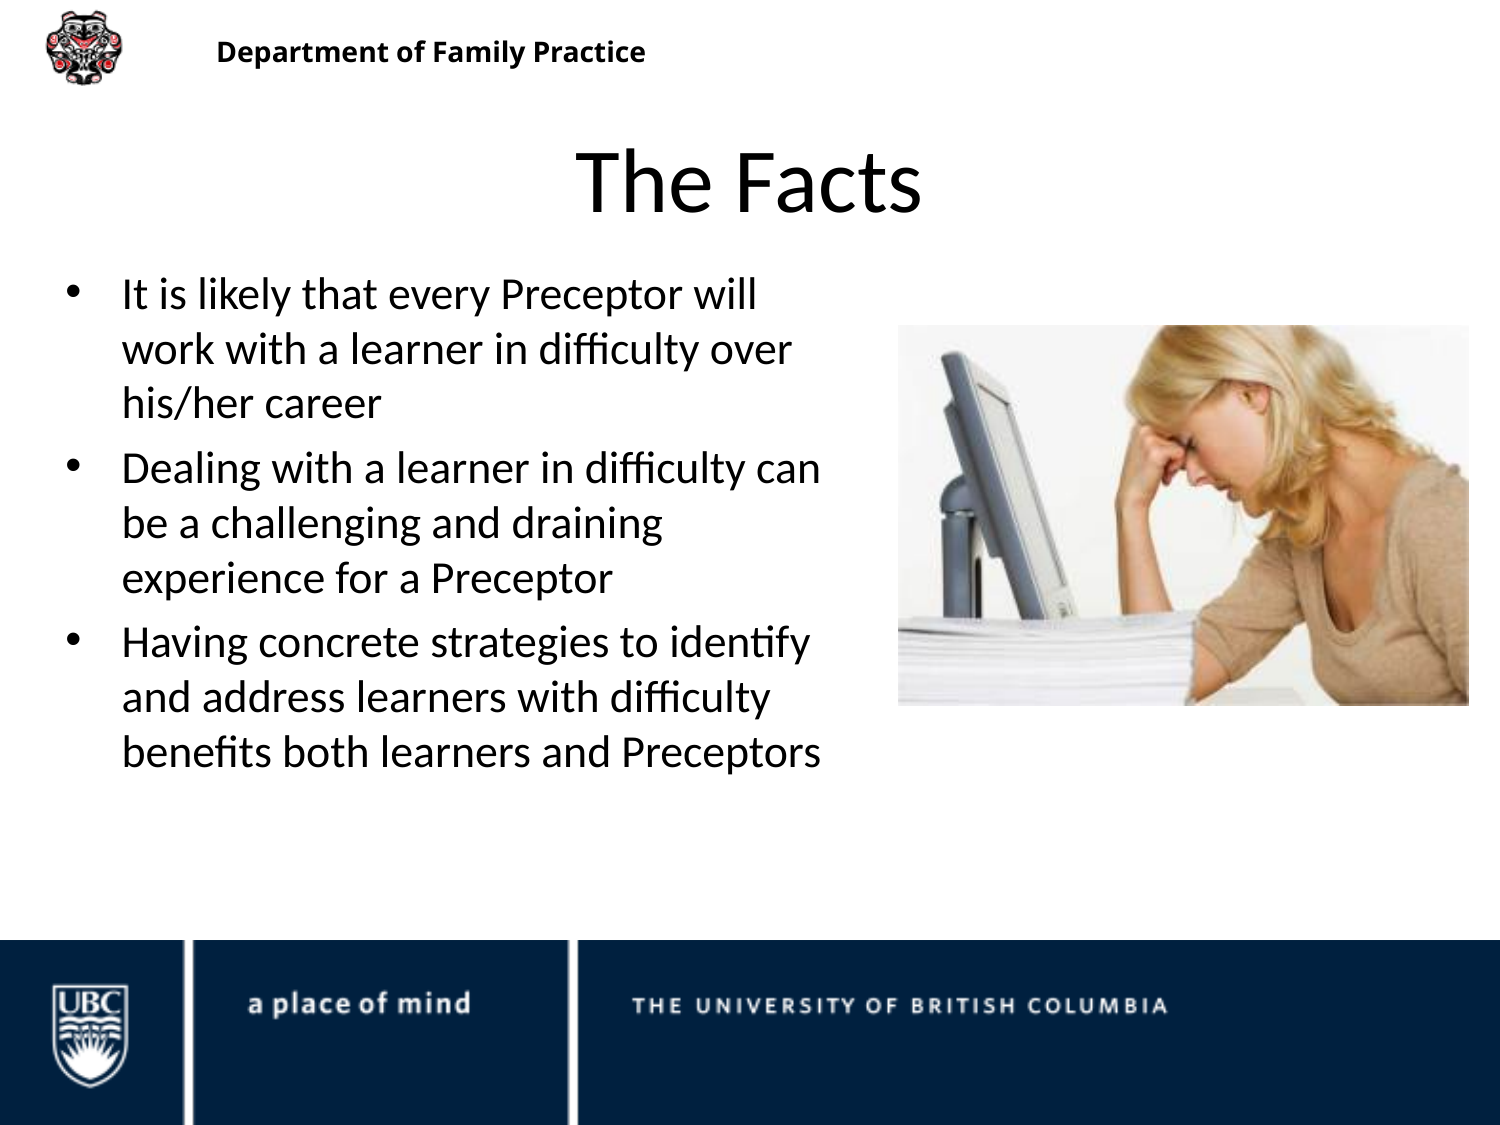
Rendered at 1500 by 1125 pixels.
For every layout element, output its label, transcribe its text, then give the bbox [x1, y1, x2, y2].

list It is likely that every Preceptor will work with a learner in difficulty over his/her career Dealing with a learner in difficulty can be a challenging and draining experience for a Preceptor Having concrete strategies to identify and address learners with difficulty benefits both learners and Preceptors [50, 255, 874, 878]
picture [36, 0, 135, 97]
picture [898, 324, 1470, 706]
picture [0, 940, 1500, 1125]
title The Facts [75, 97, 1425, 254]
